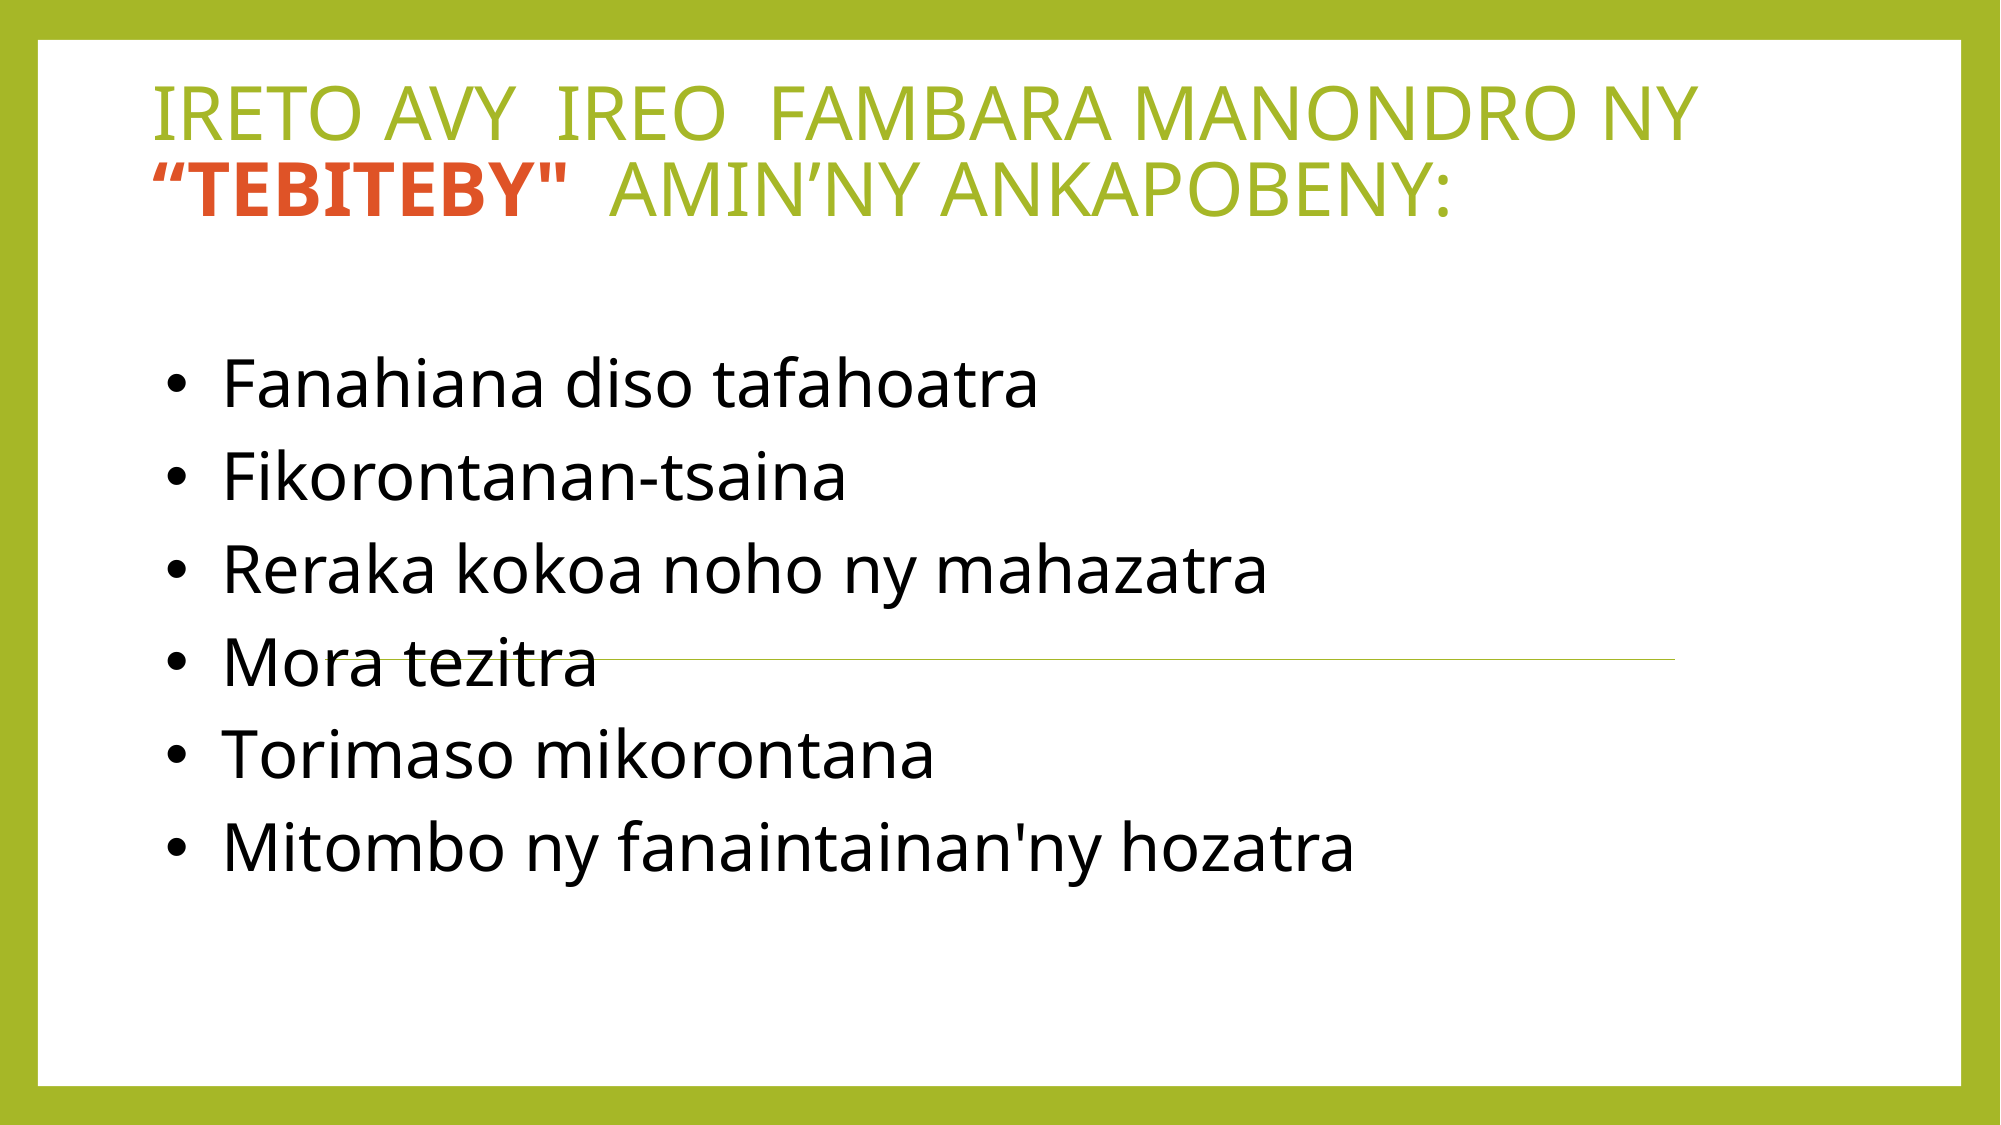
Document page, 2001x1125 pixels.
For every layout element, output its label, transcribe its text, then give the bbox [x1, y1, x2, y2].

text_box Fanahiana diso tafahoatra Fikorontanan-tsaina Reraka kokoa noho ny mahazatra Mora tezitra Torimaso mikorontana Mitombo ny fanaintainan'ny hozatra [150, 342, 1876, 935]
title ireTo AVY IREO FAMBARA MANONDRO NY “tebiteby" amin’ny ankapobeny: [137, 71, 1863, 240]
